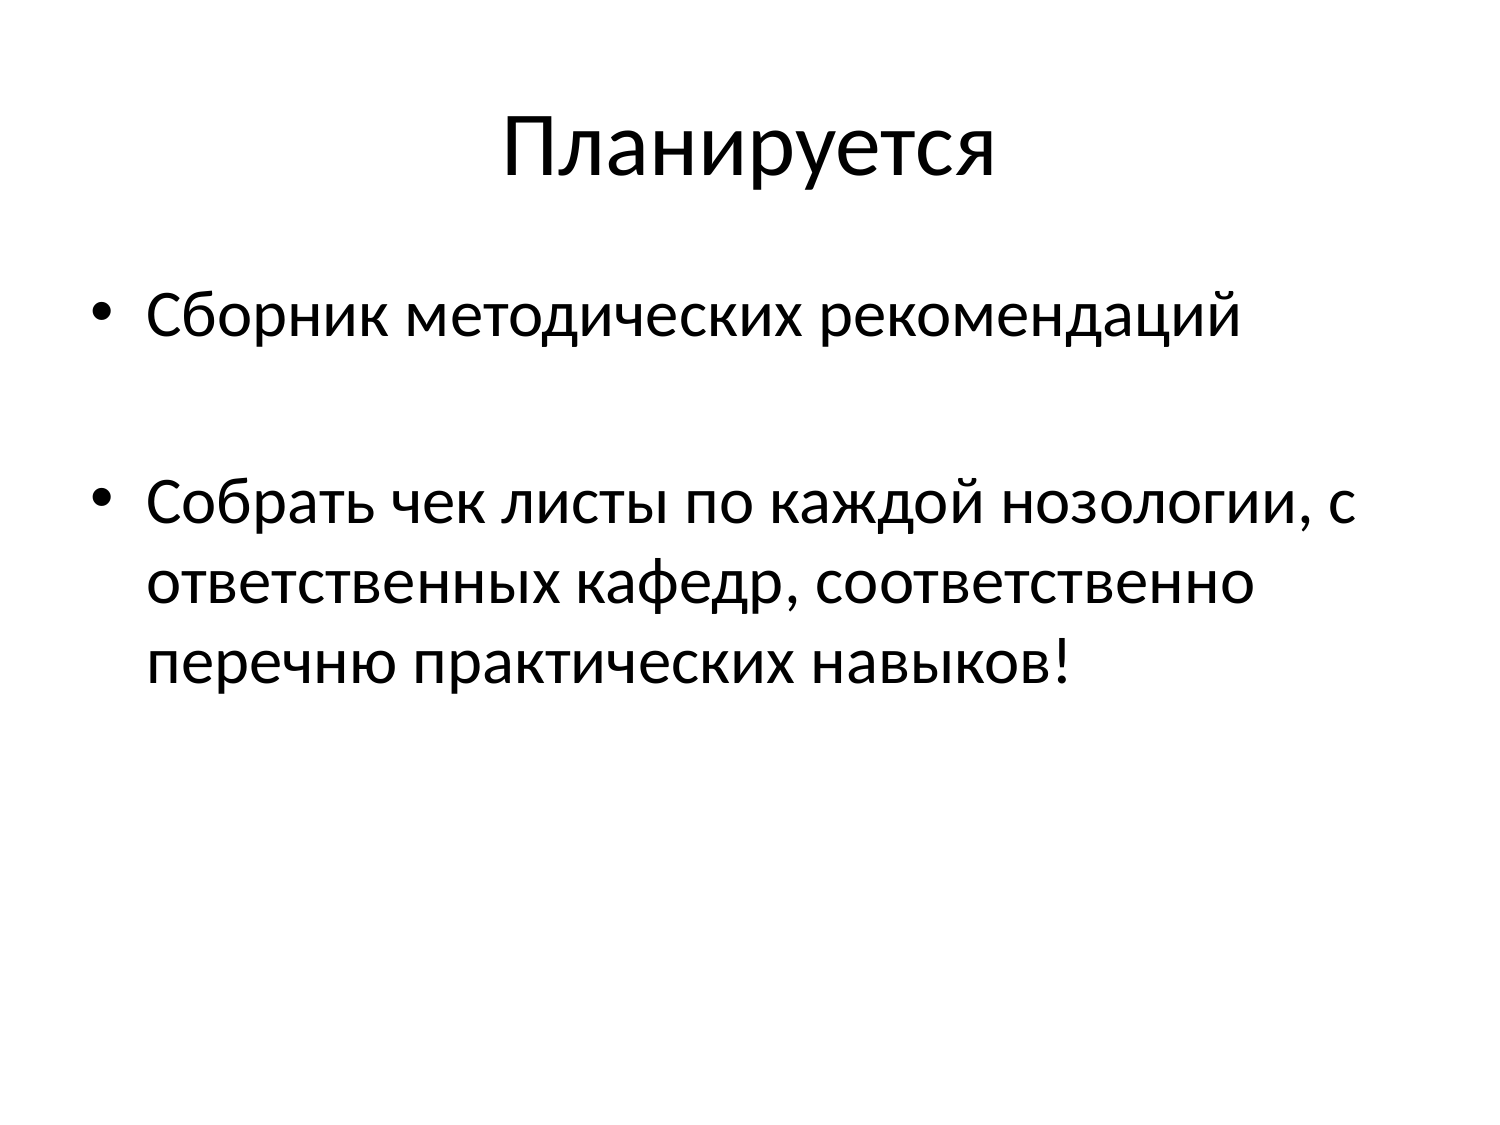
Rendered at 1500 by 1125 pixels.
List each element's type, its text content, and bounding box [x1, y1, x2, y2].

list Сборник методических рекомендаций Собрать чек листы по каждой нозологии, с ответственных кафедр, соответственно перечню практических навыков! [74, 262, 1426, 1006]
title Планируется [74, 44, 1426, 233]
